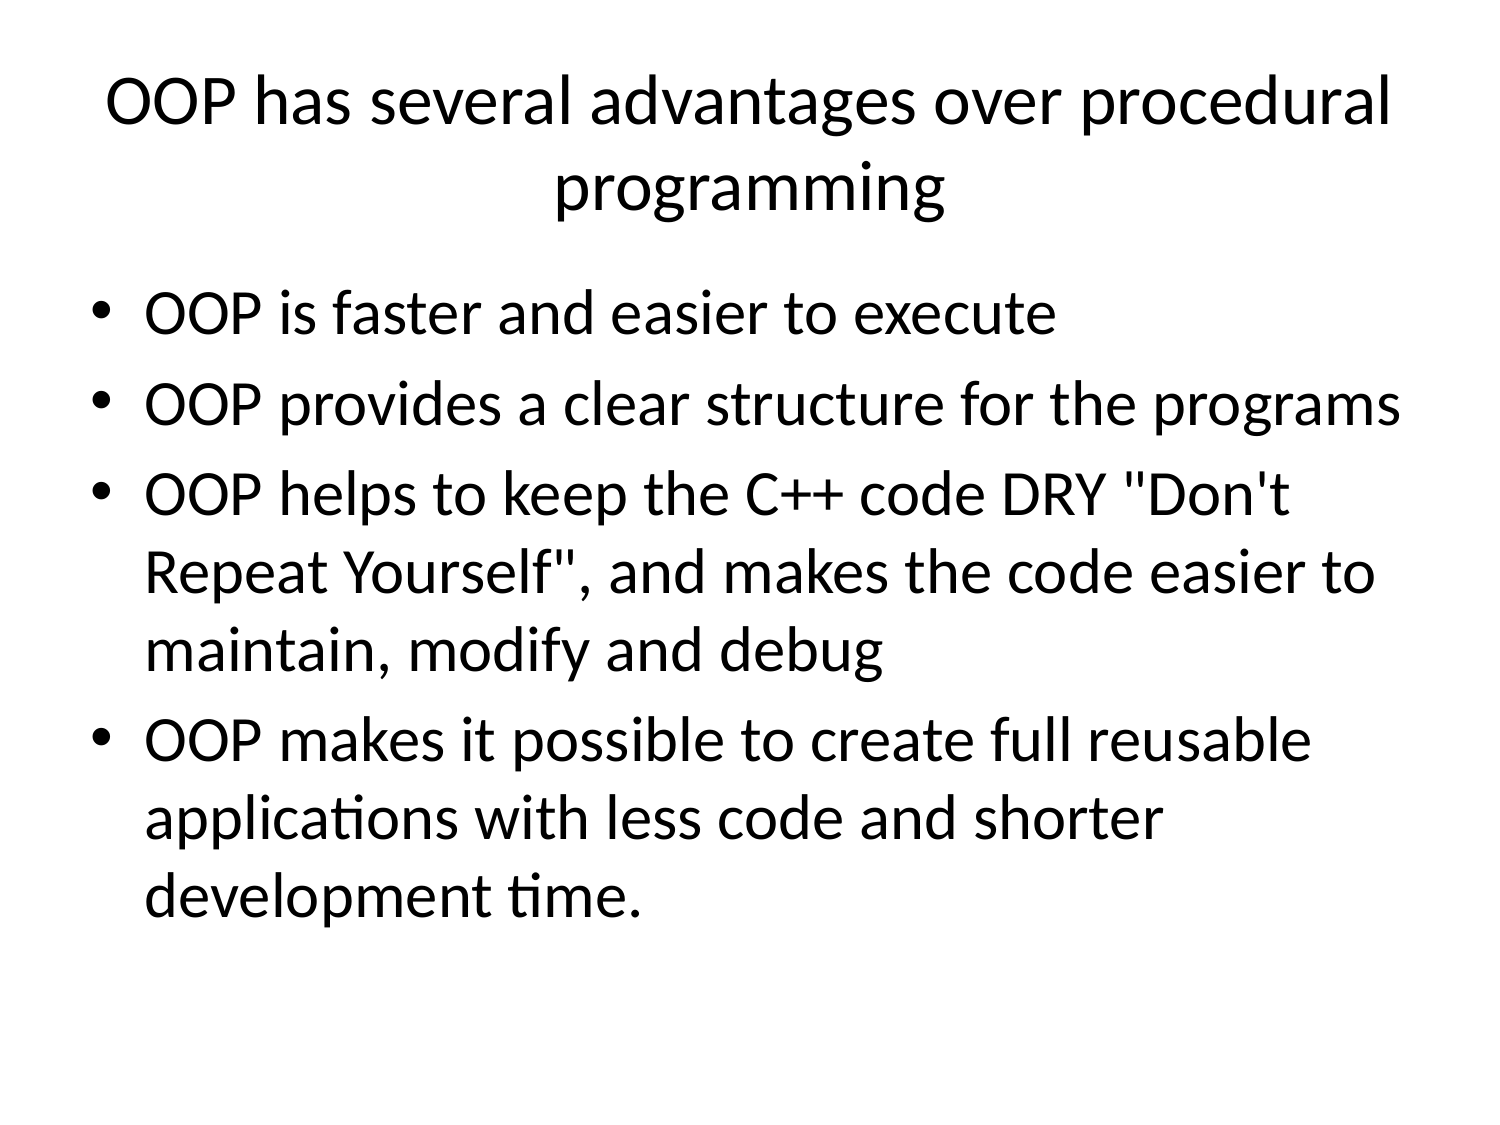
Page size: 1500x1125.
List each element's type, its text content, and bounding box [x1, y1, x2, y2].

list OOP is faster and easier to execute OOP provides a clear structure for the programs OOP helps to keep the C++ code DRY "Don't Repeat Yourself", and makes the code easier to maintain, modify and debug OOP makes it possible to create full reusable applications with less code and shorter development time. [75, 262, 1425, 1005]
title OOP has several advantages over procedural programming [75, 45, 1425, 233]
